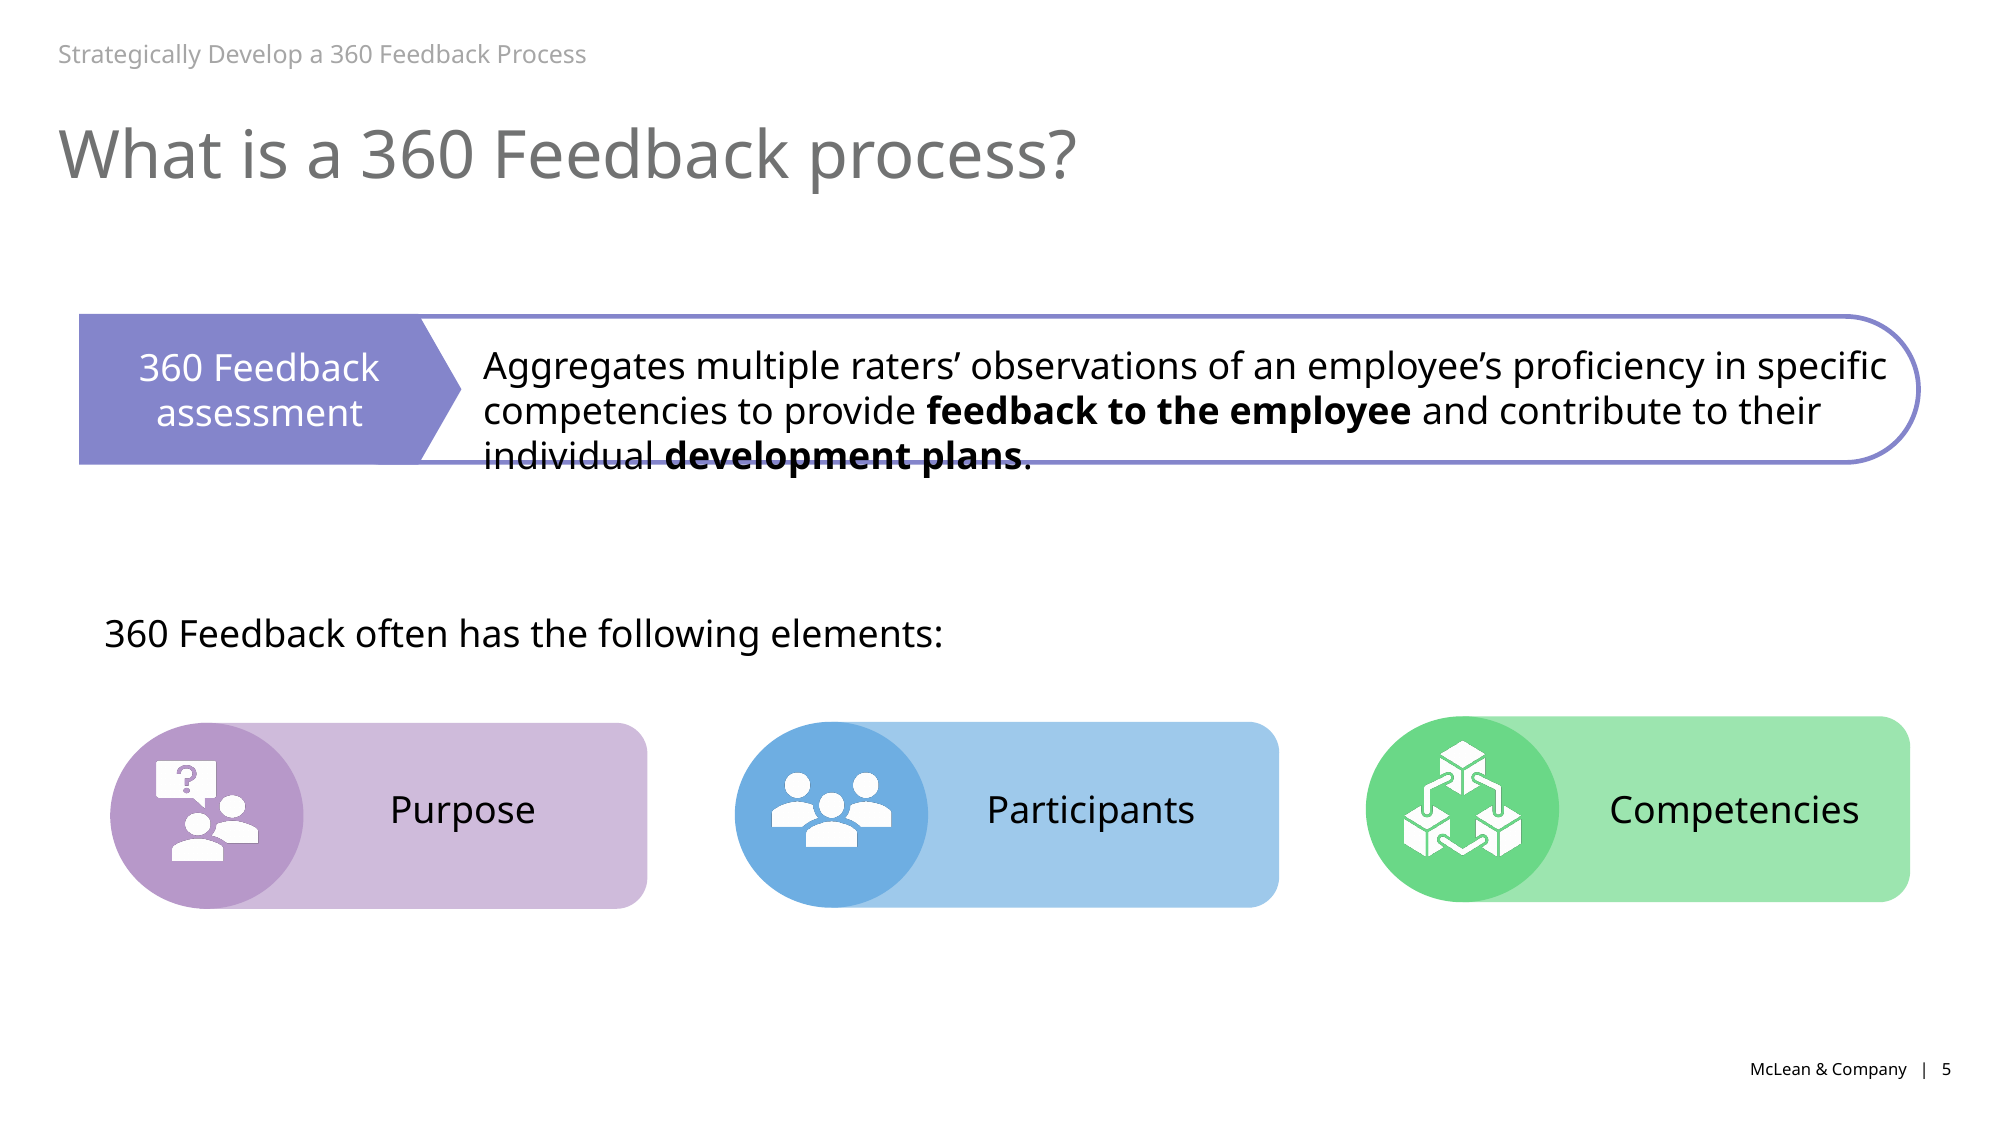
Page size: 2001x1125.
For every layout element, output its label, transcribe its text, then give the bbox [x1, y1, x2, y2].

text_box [81, 316, 1919, 463]
text_box 360 Feedback often has the following elements: [89, 602, 1380, 662]
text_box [734, 721, 1280, 908]
title What is a 360 Feedback process? [58, 120, 1882, 209]
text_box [110, 722, 648, 909]
text_box Strategically Develop a 360 Feedback Process [58, 38, 991, 69]
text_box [1365, 716, 1911, 903]
